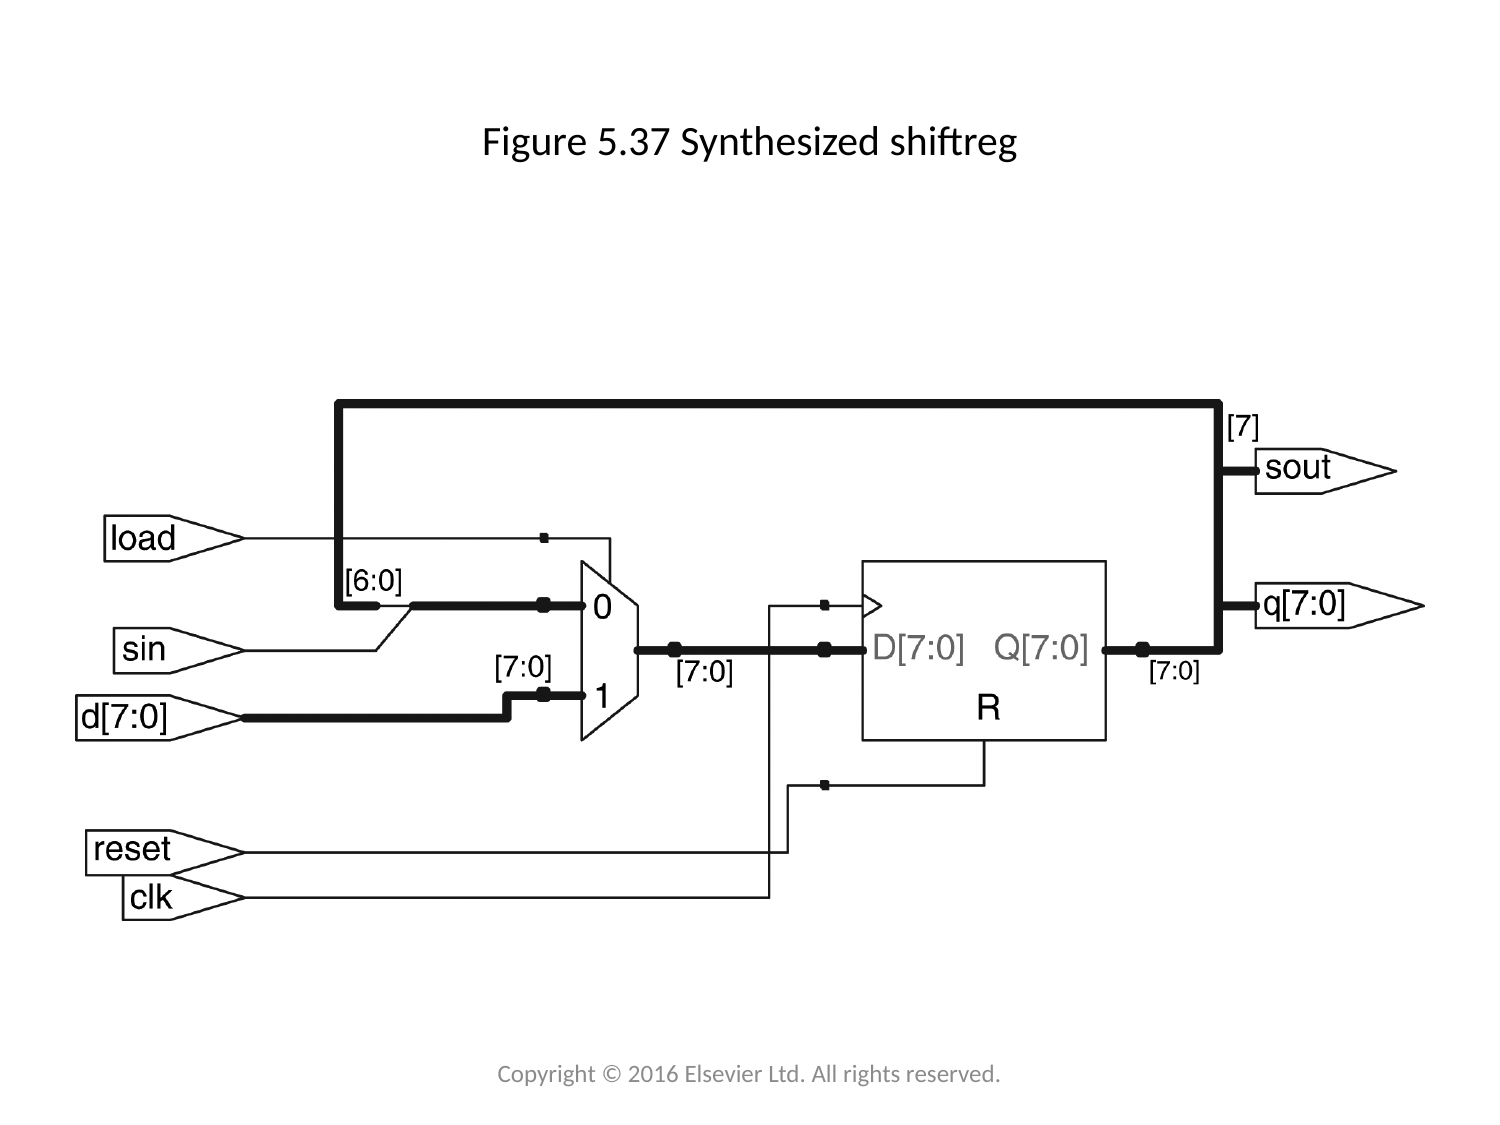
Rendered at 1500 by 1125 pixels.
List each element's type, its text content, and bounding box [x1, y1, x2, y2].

footer Copyright © 2016 Elsevier Ltd. All rights reserved. [431, 1042, 1069, 1103]
picture [74, 399, 1426, 921]
title Figure 5.37 Synthesized shiftreg [75, 45, 1425, 233]
